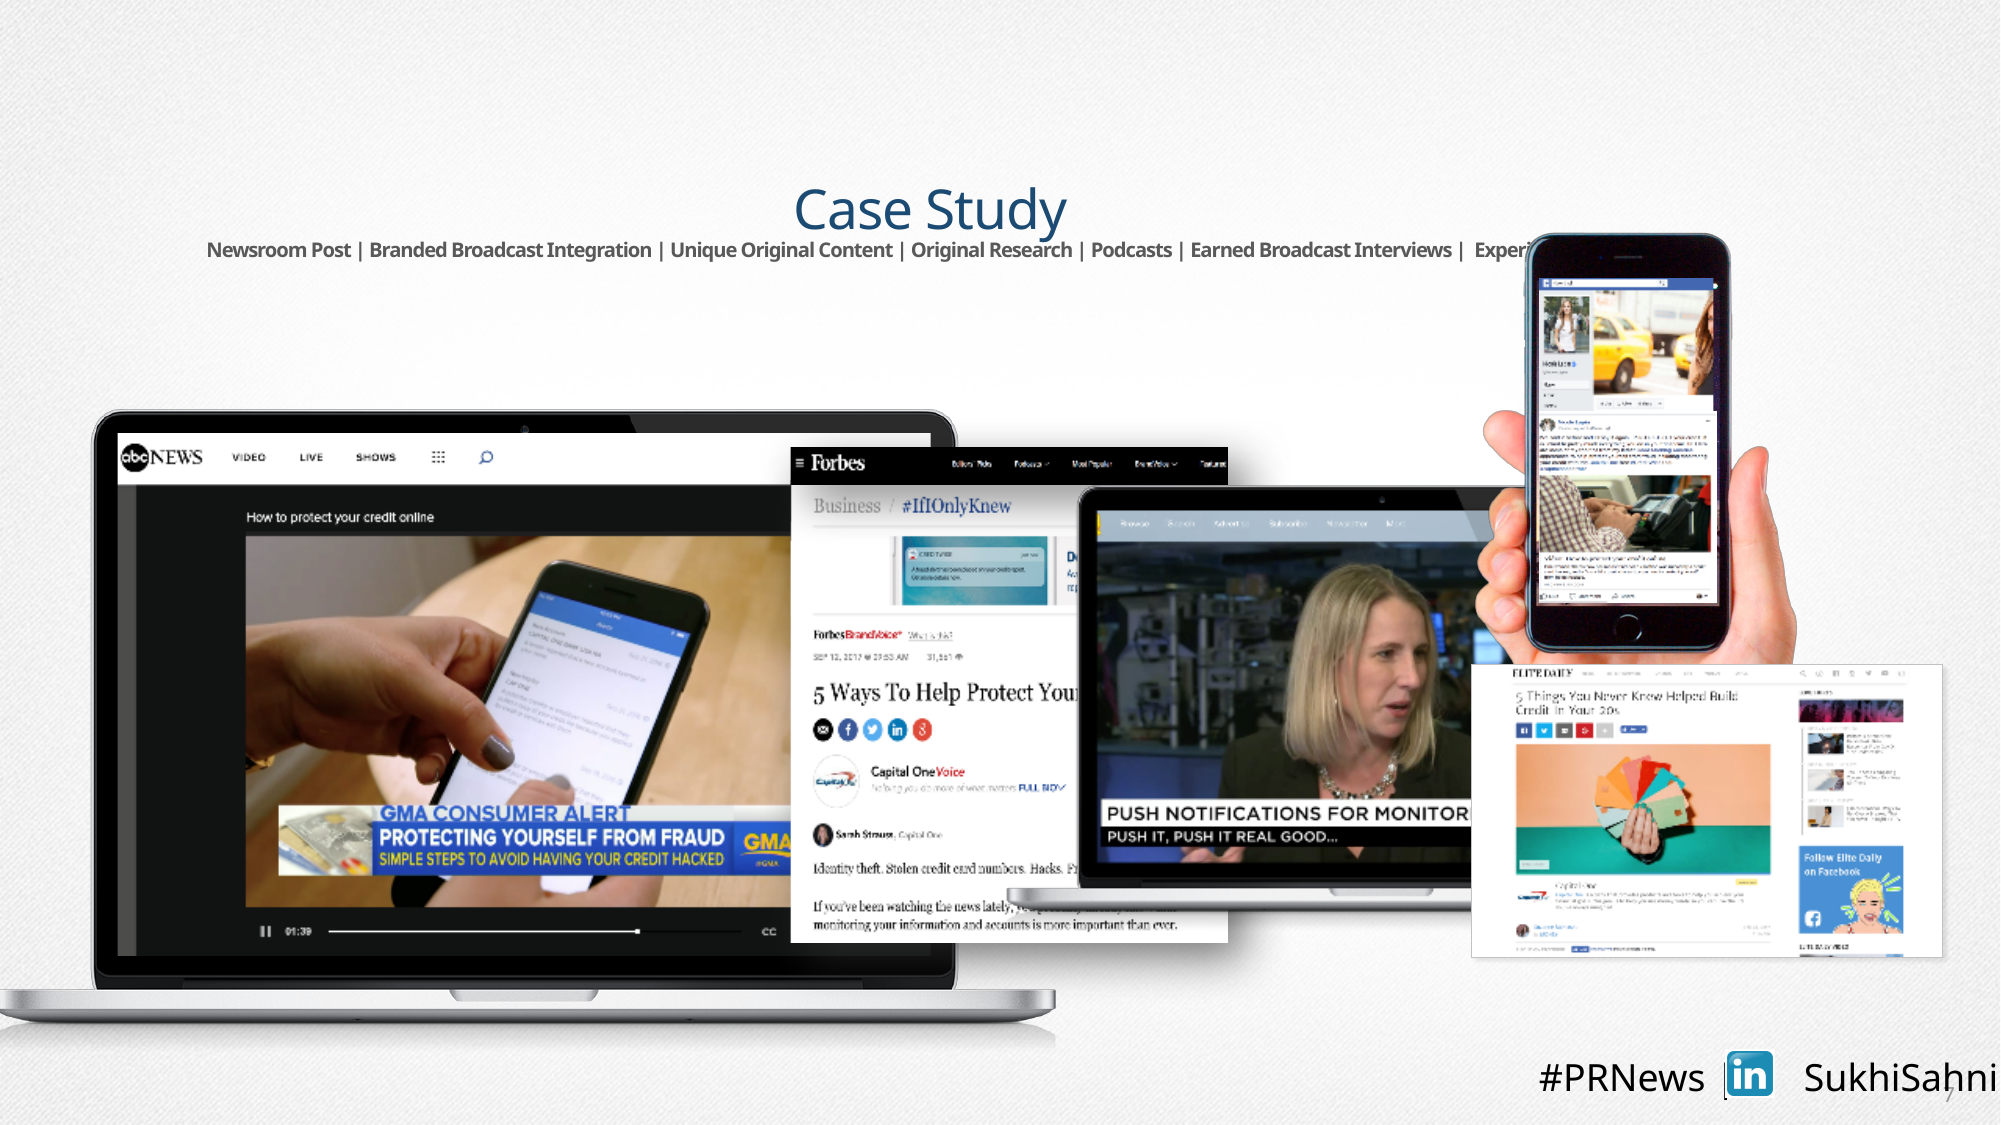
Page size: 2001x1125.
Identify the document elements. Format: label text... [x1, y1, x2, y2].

picture [0, 0, 2001, 1125]
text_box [790, 447, 1229, 943]
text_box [990, 470, 1471, 935]
title Case Study Newsroom Post | Branded Broadcast Integration | Unique Original Content | Original Research | Podcasts | Earned Broadcast Interviews | Experiential Events [51, 127, 1810, 262]
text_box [1523, 1046, 2000, 1108]
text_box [1538, 277, 1718, 603]
